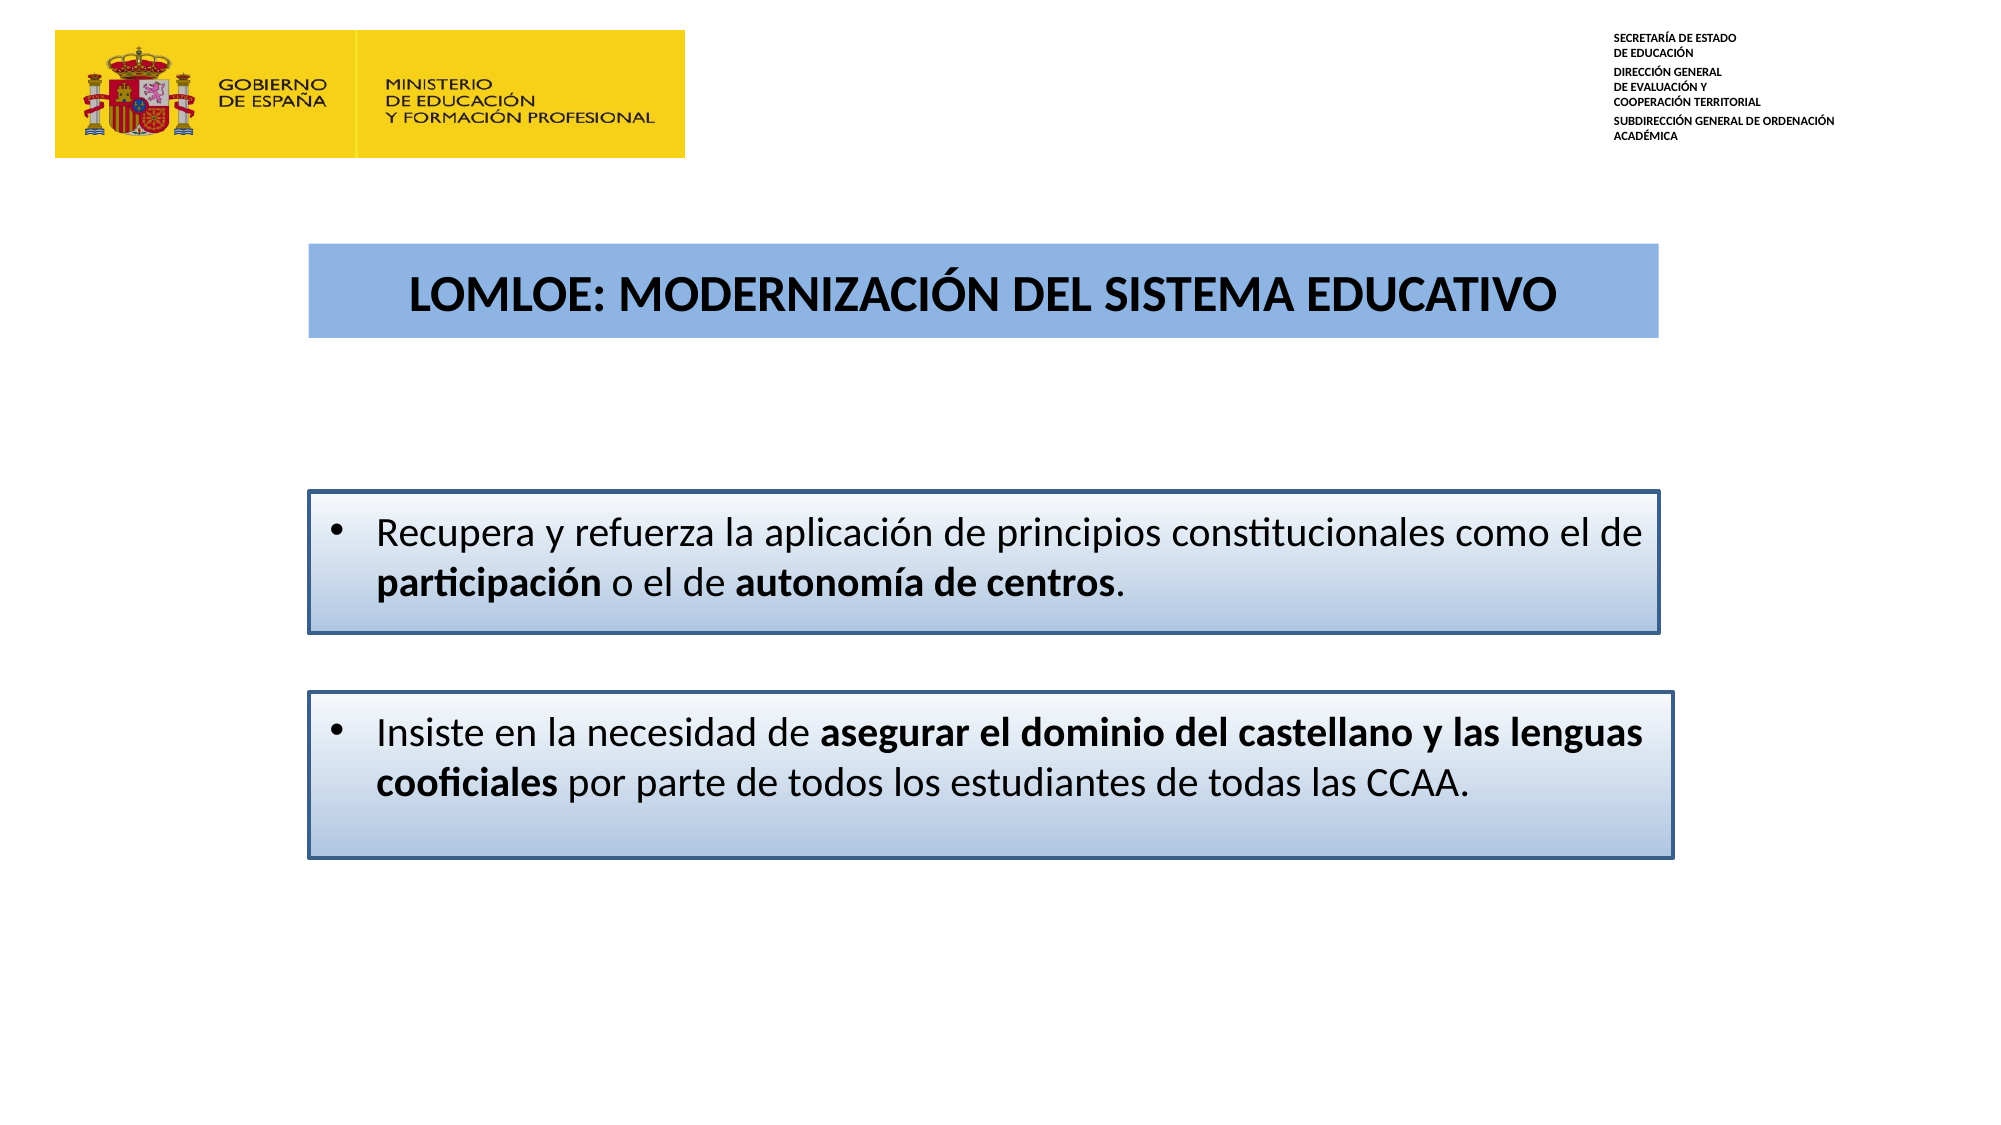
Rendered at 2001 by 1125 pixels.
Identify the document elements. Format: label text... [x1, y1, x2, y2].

text_box [307, 690, 1675, 860]
title LOMLOE: MODERNIZACIÓN DEL SISTEMA EDUCATIVO [308, 243, 1659, 338]
text_box Recupera y refuerza la aplicación de principios constitucionales como el de participación o el de autonomía de centros. Insiste en la necesidad de asegurar el dominio del castellano y las lenguas cooficiales por parte de todos los estudiantes de todas las CCAA. [314, 397, 1659, 812]
text_box [307, 489, 314, 635]
picture [55, 30, 685, 158]
